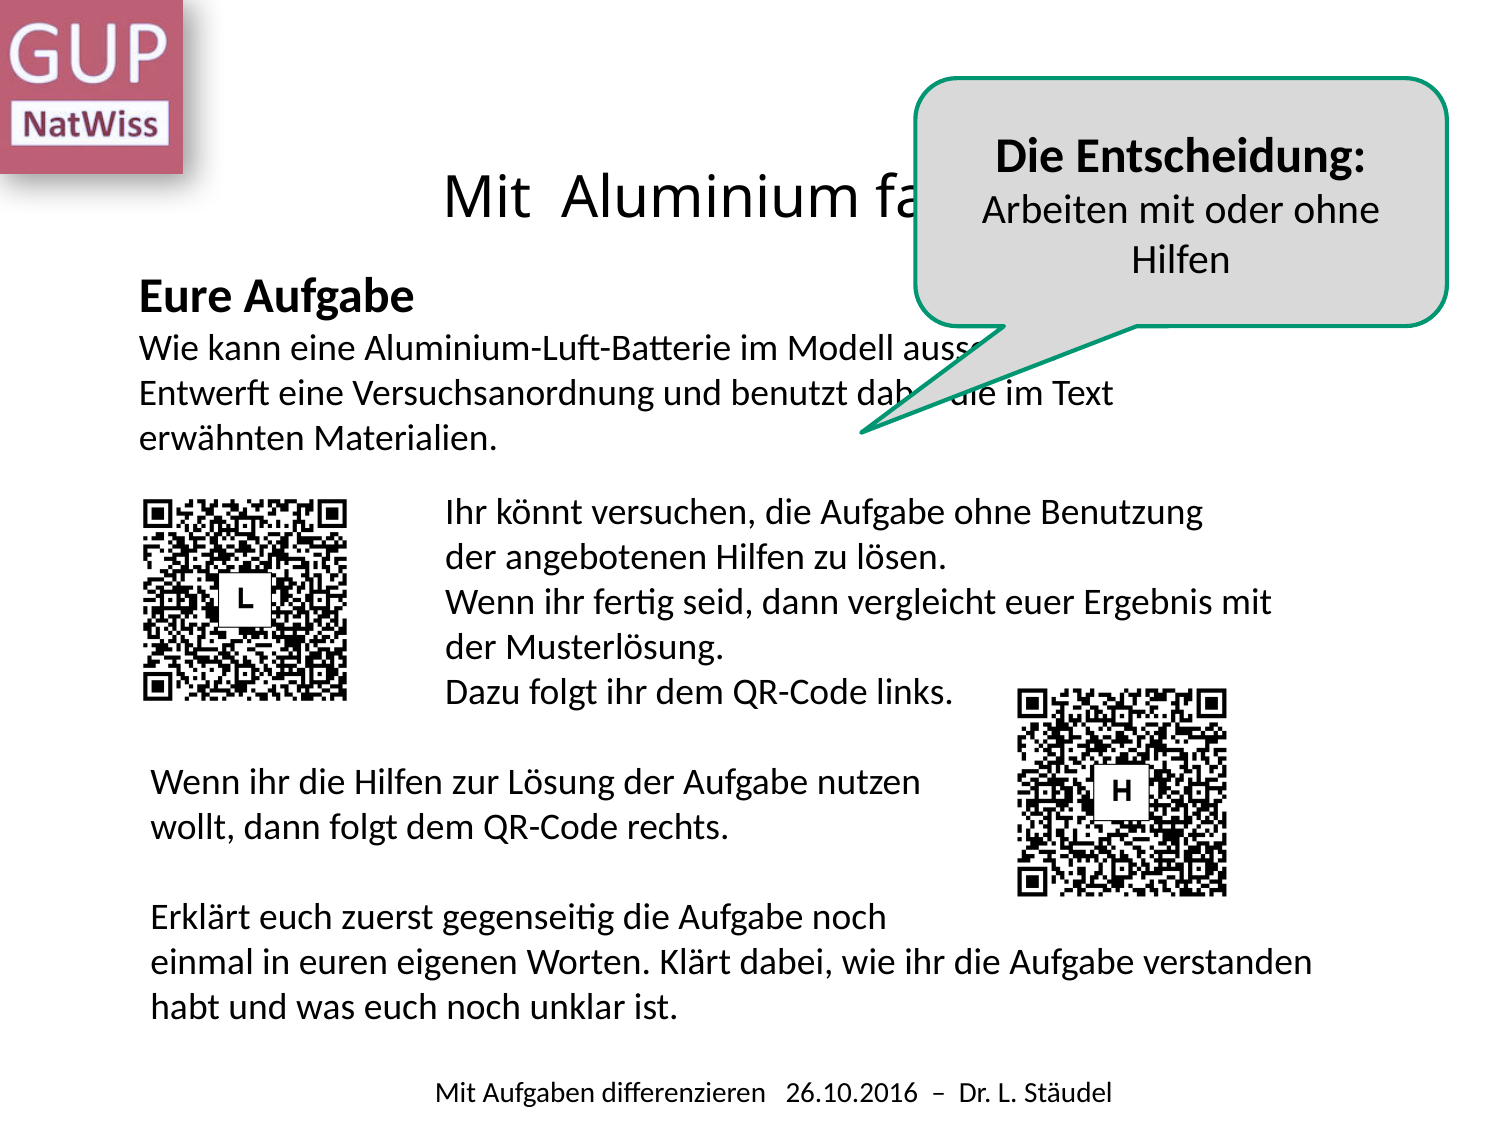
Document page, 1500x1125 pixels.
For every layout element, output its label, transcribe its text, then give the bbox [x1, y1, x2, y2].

picture [1009, 680, 1235, 906]
text_box Ihr könnt versuchen, die Aufgabe ohne Benutzung der angebotenen Hilfen zu lösen. Wenn ihr fertig seid, dann vergleicht euer Ergebnis mit der Musterlösung. Dazu folgt ihr dem QR-Code links. Wenn ihr die Hilfen zur Lösung der Aufgabe nutzen wollt, dann folgt dem QR-Code rechts. Erklärt euch zuerst gegenseitig die Aufgabe noch einmal in euren eigenen Worten. Klärt dabei, wie ihr die Aufgabe verstanden habt und was euch noch unklar ist. [135, 479, 1341, 1035]
text_box Die Entscheidung: Arbeiten mit oder ohne Hilfen [859, 76, 1450, 435]
title Mit Aluminium fahren? [112, 99, 917, 288]
footer Mit Aufgaben differenzieren 26.10.2016 – Dr. L. Stäudel [336, 1066, 1213, 1125]
text_box Eure Aufgabe Wie kann eine Aluminium-Luft-Batterie im Modell aussehen? Entwerft eine Versuchsanordnung und benutzt dabei die im Text erwähnten Materialien. [123, 255, 1247, 465]
picture [135, 491, 355, 709]
picture [0, 0, 184, 175]
